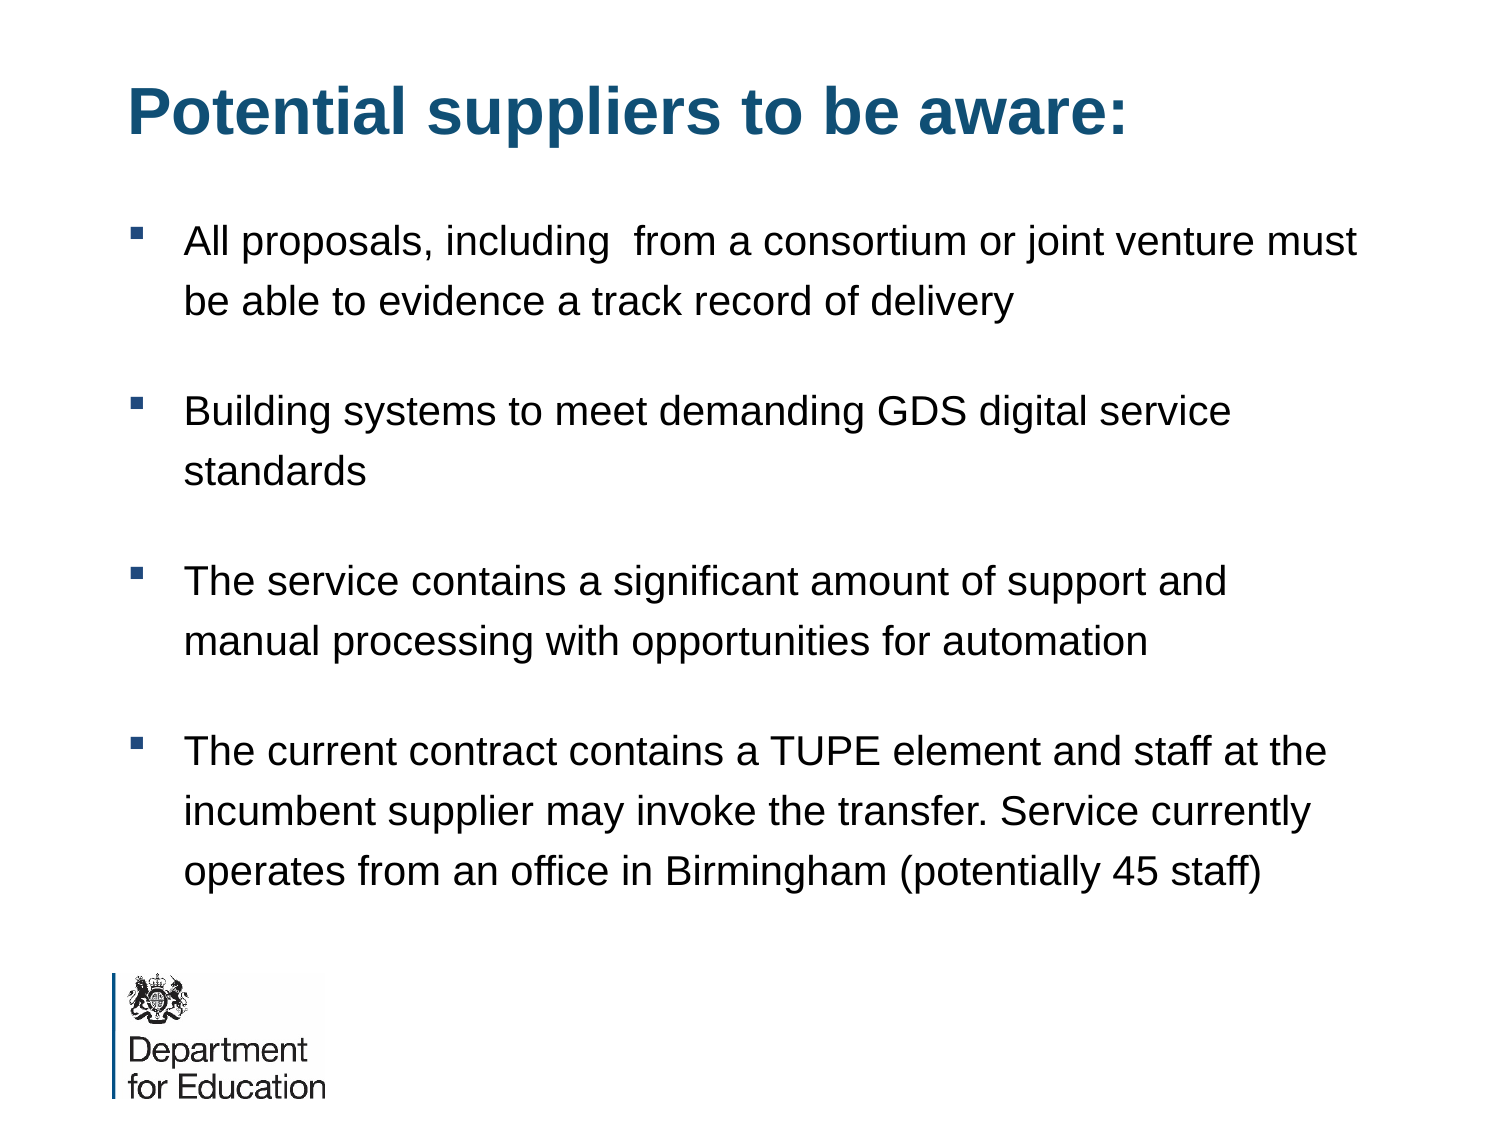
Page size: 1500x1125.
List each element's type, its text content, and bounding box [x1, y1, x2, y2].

list All proposals, including from a consortium or joint venture must be able to evidence a track record of delivery Building systems to meet demanding GDS digital service standards The service contains a significant amount of support and manual processing with opportunities for automation The current contract contains a TUPE element and staff at the incumbent supplier may invoke the transfer. Service currently operates from an office in Birmingham (potentially 45 staff) [112, 196, 1388, 965]
title Potential suppliers to be aware: [112, 54, 1388, 161]
picture [112, 973, 325, 1099]
